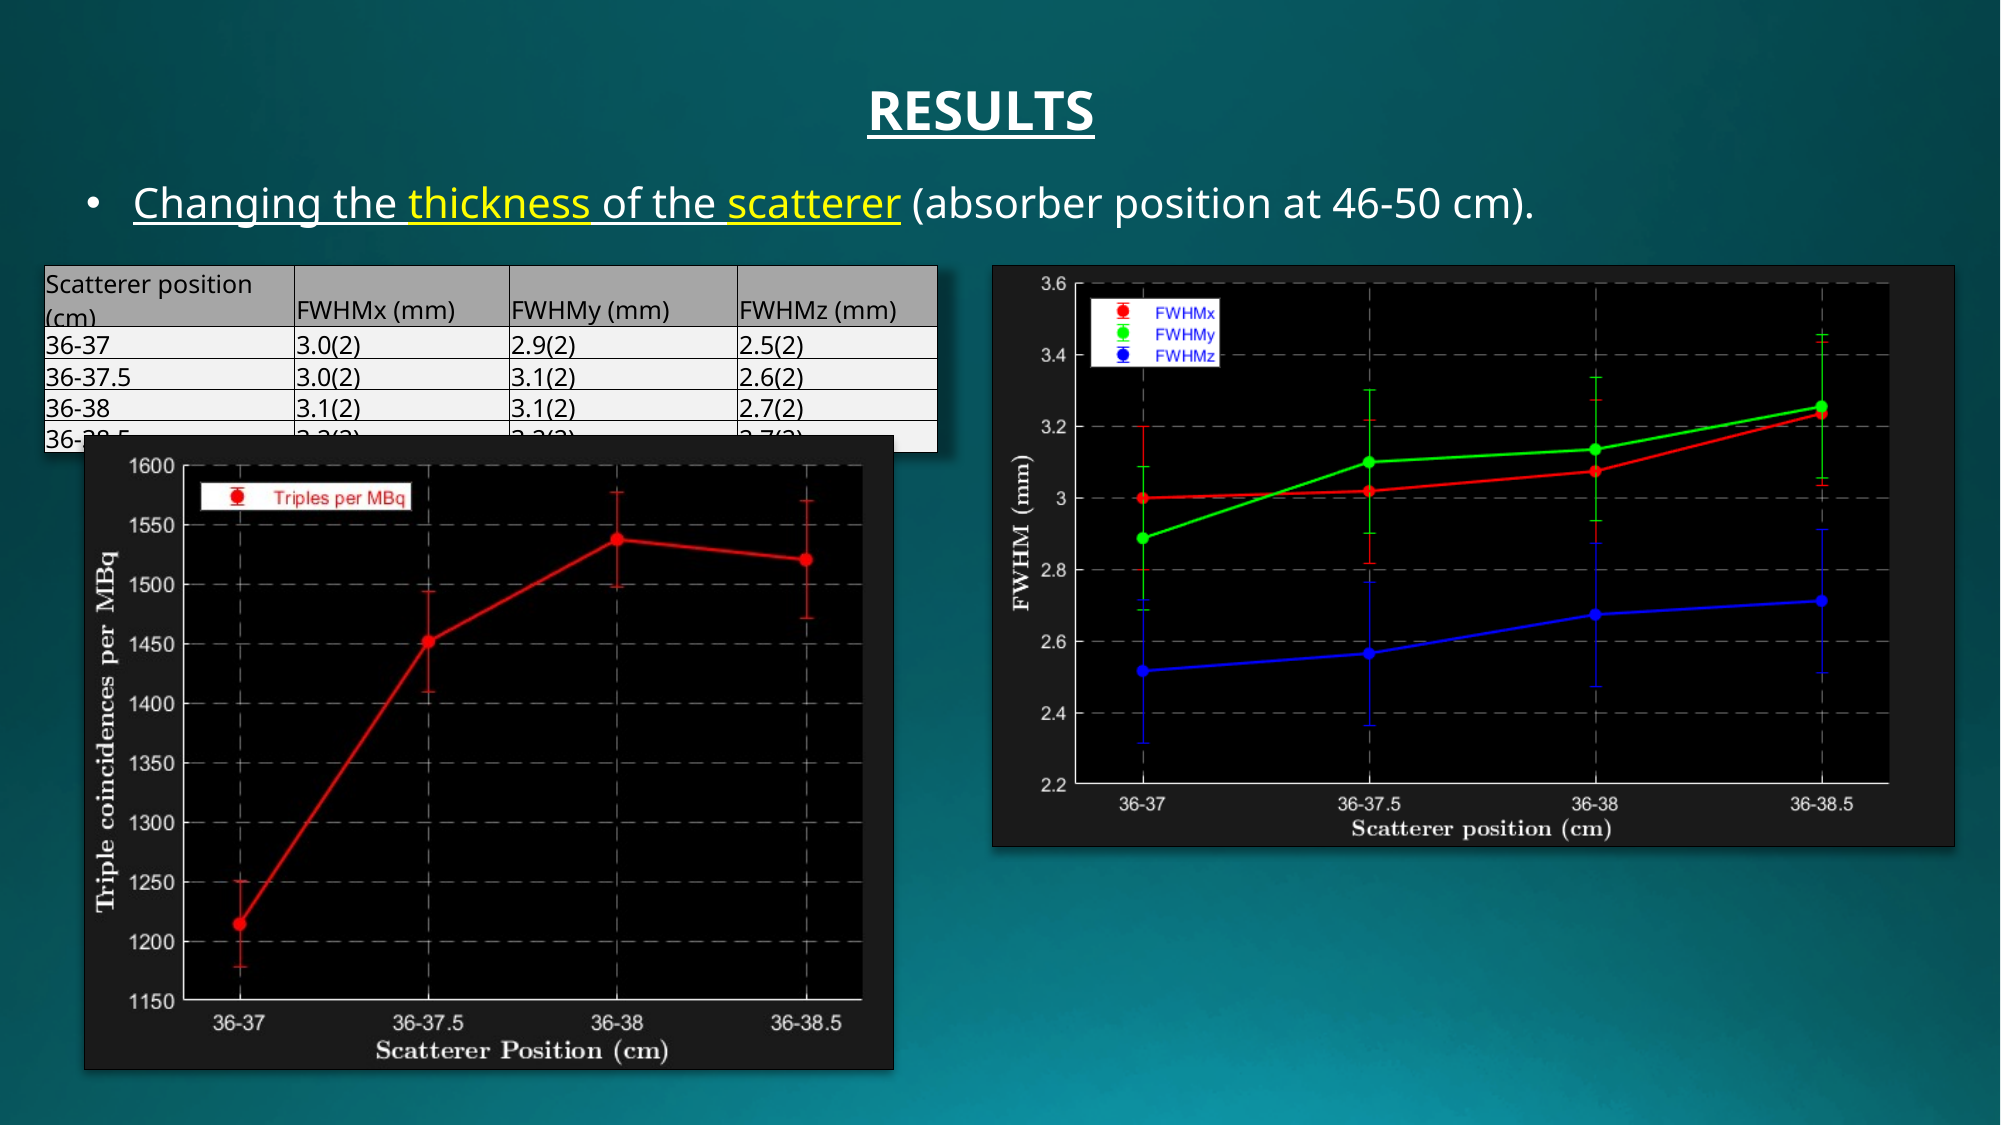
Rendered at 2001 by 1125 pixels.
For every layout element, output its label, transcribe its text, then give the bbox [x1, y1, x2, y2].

table_cell 3.0(2) [295, 359, 509, 389]
table_cell 2.9(2) [510, 327, 737, 358]
table_cell 3.1(2) [510, 359, 737, 389]
table_header FWHMz (mm) [738, 266, 937, 326]
table_cell 3.2(2) [295, 421, 509, 435]
text_box Changing the thickness of the scatterer (absorber position at 46-50 cm). [71, 169, 1892, 235]
table_cell 2.6(2) [738, 359, 937, 389]
table_cell 36-38 [45, 390, 294, 420]
table_cell 2.7(2) [738, 390, 937, 420]
table_cell 3.1(2) [295, 390, 509, 420]
table_cell 2.5(2) [738, 327, 937, 358]
table_cell 36-37.5 [45, 359, 294, 389]
table_header FWHMy (mm) [510, 266, 737, 326]
text_box RESULTS [852, 69, 1111, 149]
table_header Scatterer position (cm) [45, 266, 294, 326]
table_cell 3.0(2) [295, 327, 509, 358]
picture [0, 0, 2001, 1125]
table_cell 36-37 [45, 327, 294, 358]
table_cell 36-38.5 [45, 421, 294, 452]
table_cell 3.2(2) [510, 421, 737, 435]
table_cell 2.7(2) [738, 421, 937, 452]
table_header FWHMx (mm) [295, 266, 509, 326]
table_cell 3.1(2) [510, 390, 737, 420]
